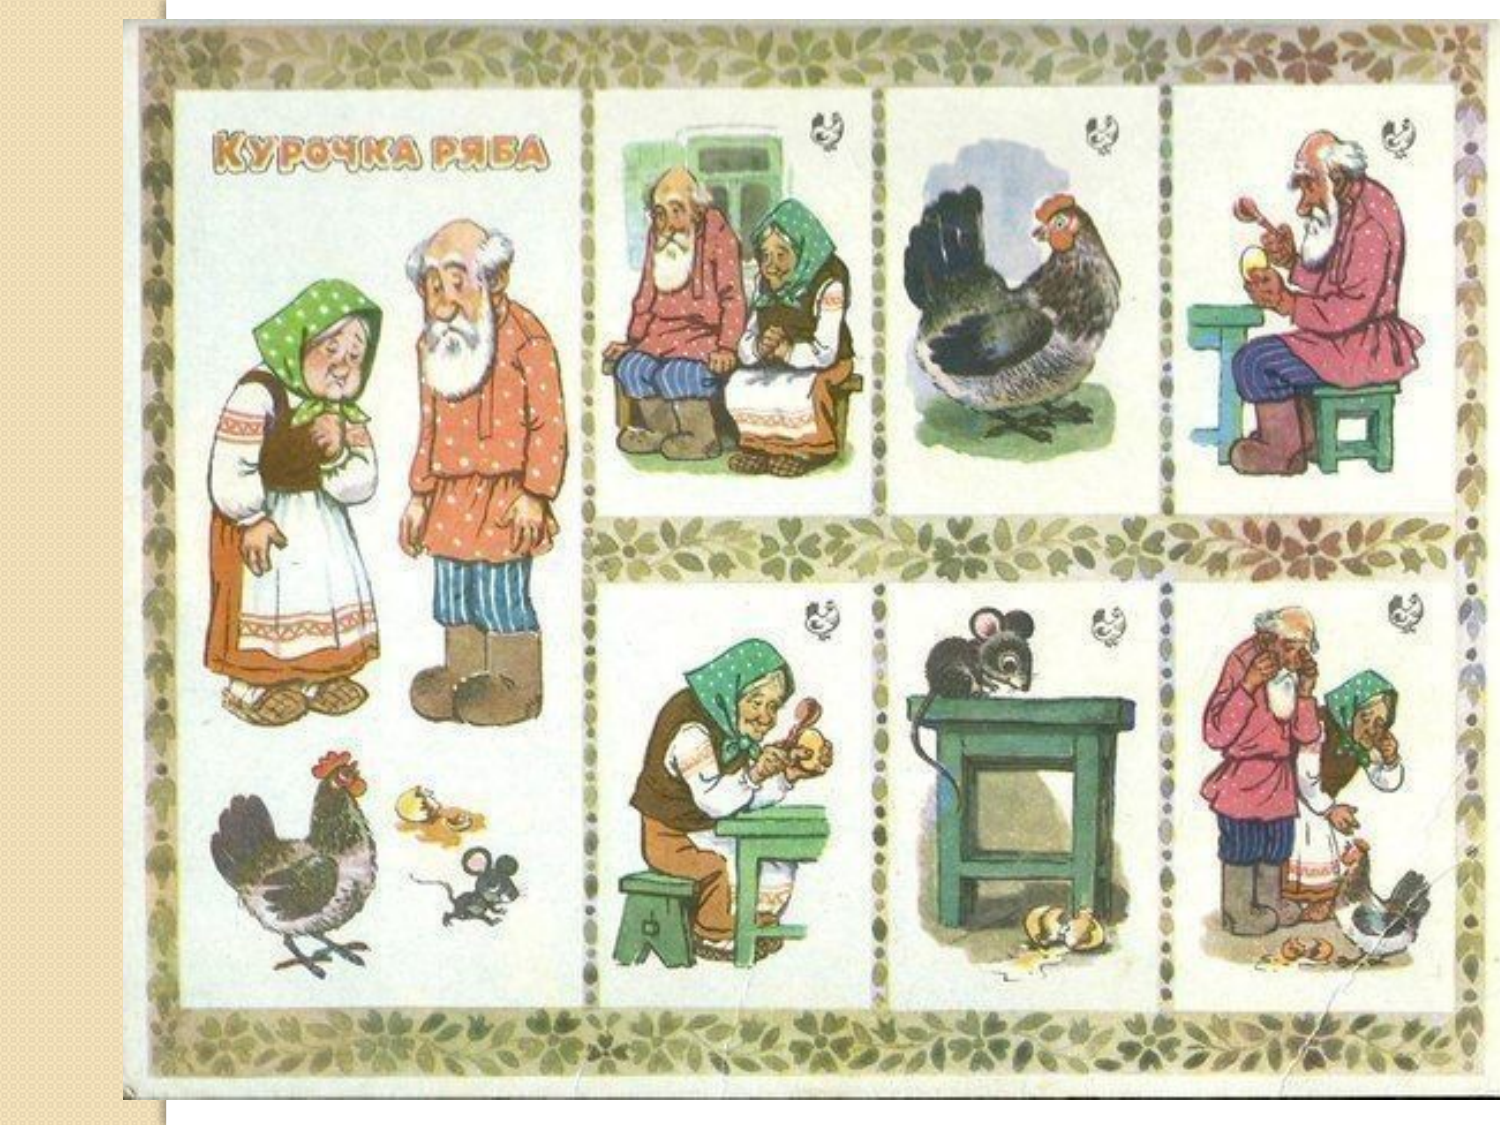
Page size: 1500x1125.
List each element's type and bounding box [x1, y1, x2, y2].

picture [123, 18, 1500, 1100]
